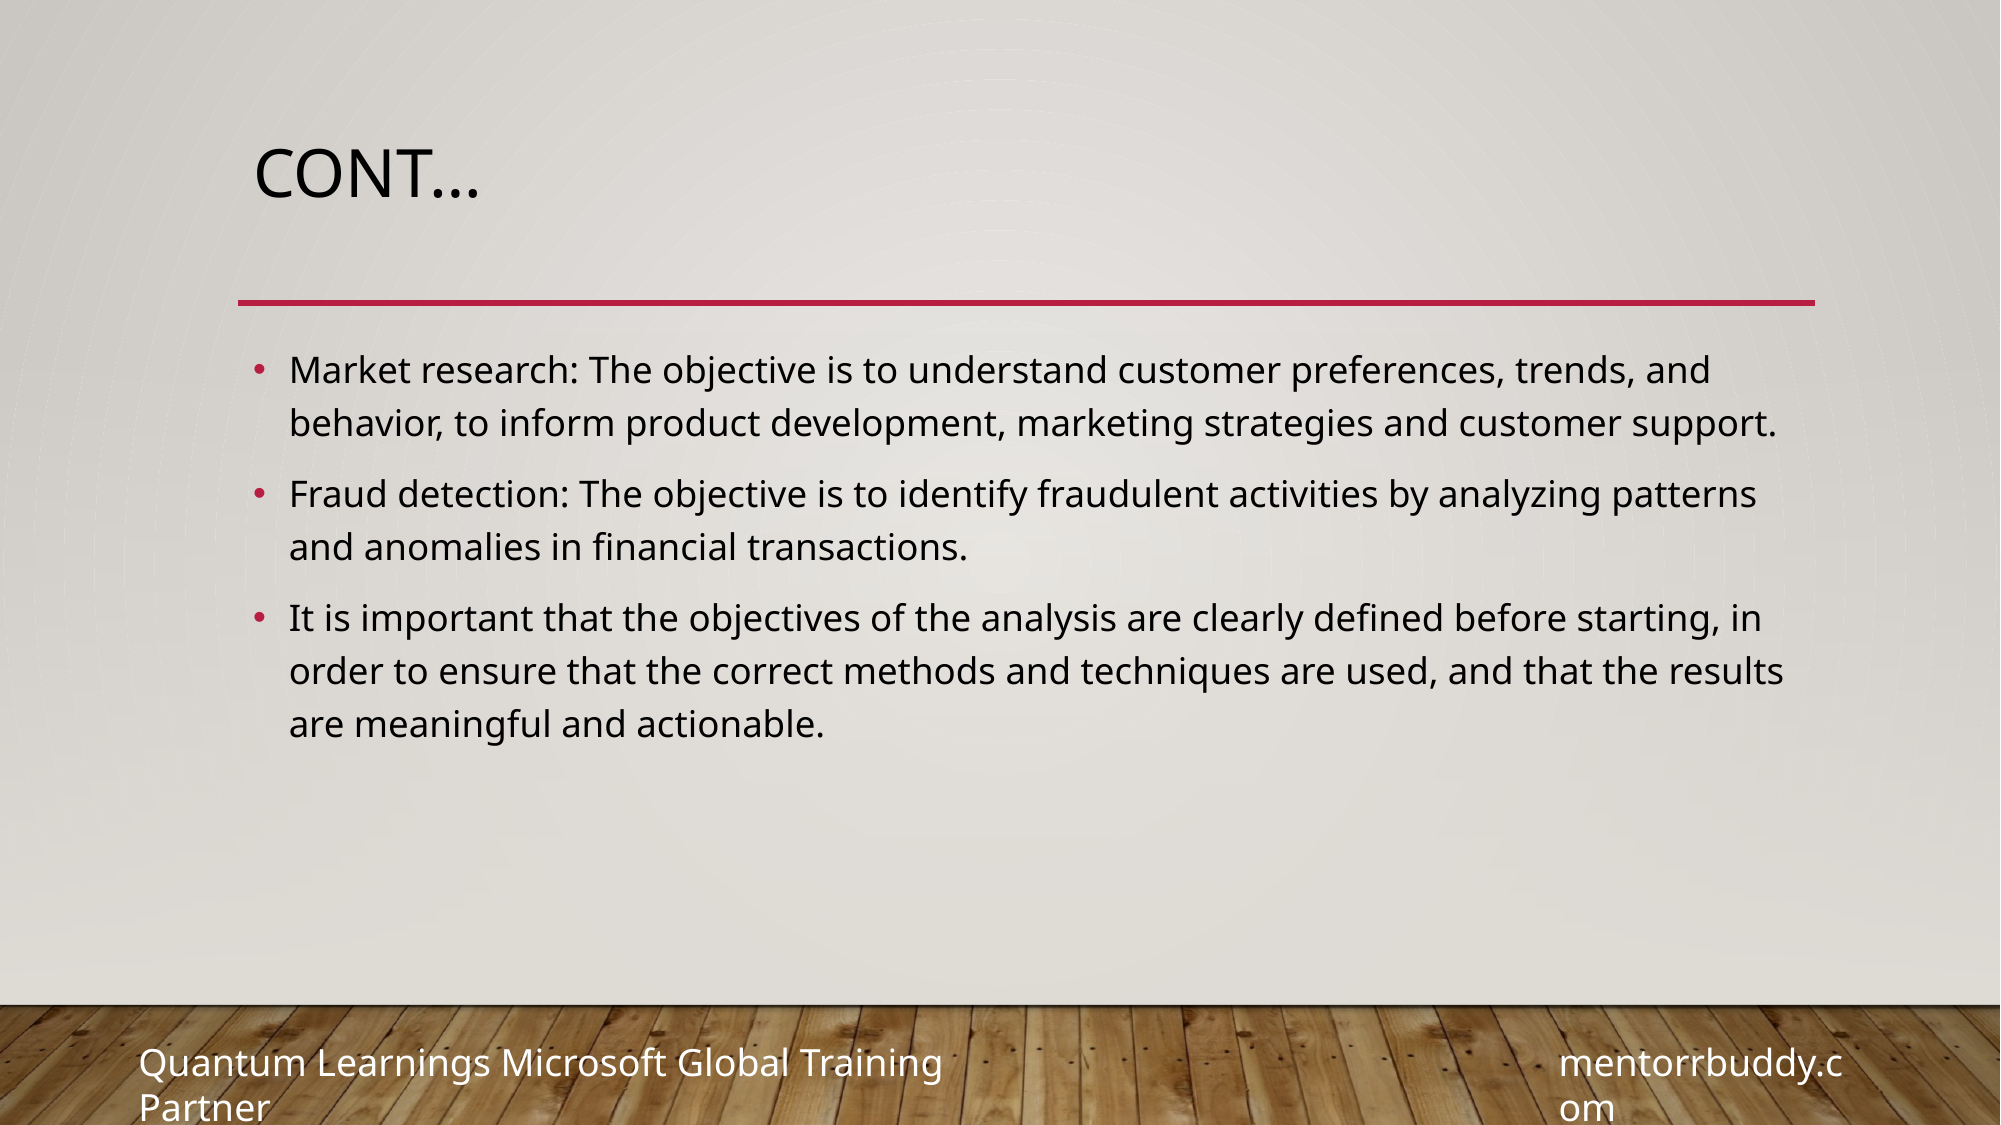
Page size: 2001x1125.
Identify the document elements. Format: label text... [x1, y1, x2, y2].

list Market research: The objective is to understand customer preferences, trends, and behavior, to inform product development, marketing strategies and customer support. Fraud detection: The objective is to identify fraudulent activities by analyzing patterns and anomalies in financial transactions. It is important that the objectives of the analysis are clearly defined before starting, in order to ensure that the correct methods and techniques are used, and that the results are meaningful and actionable. [238, 330, 1814, 897]
picture [0, 1005, 2000, 1125]
title Cont… [238, 131, 1814, 305]
